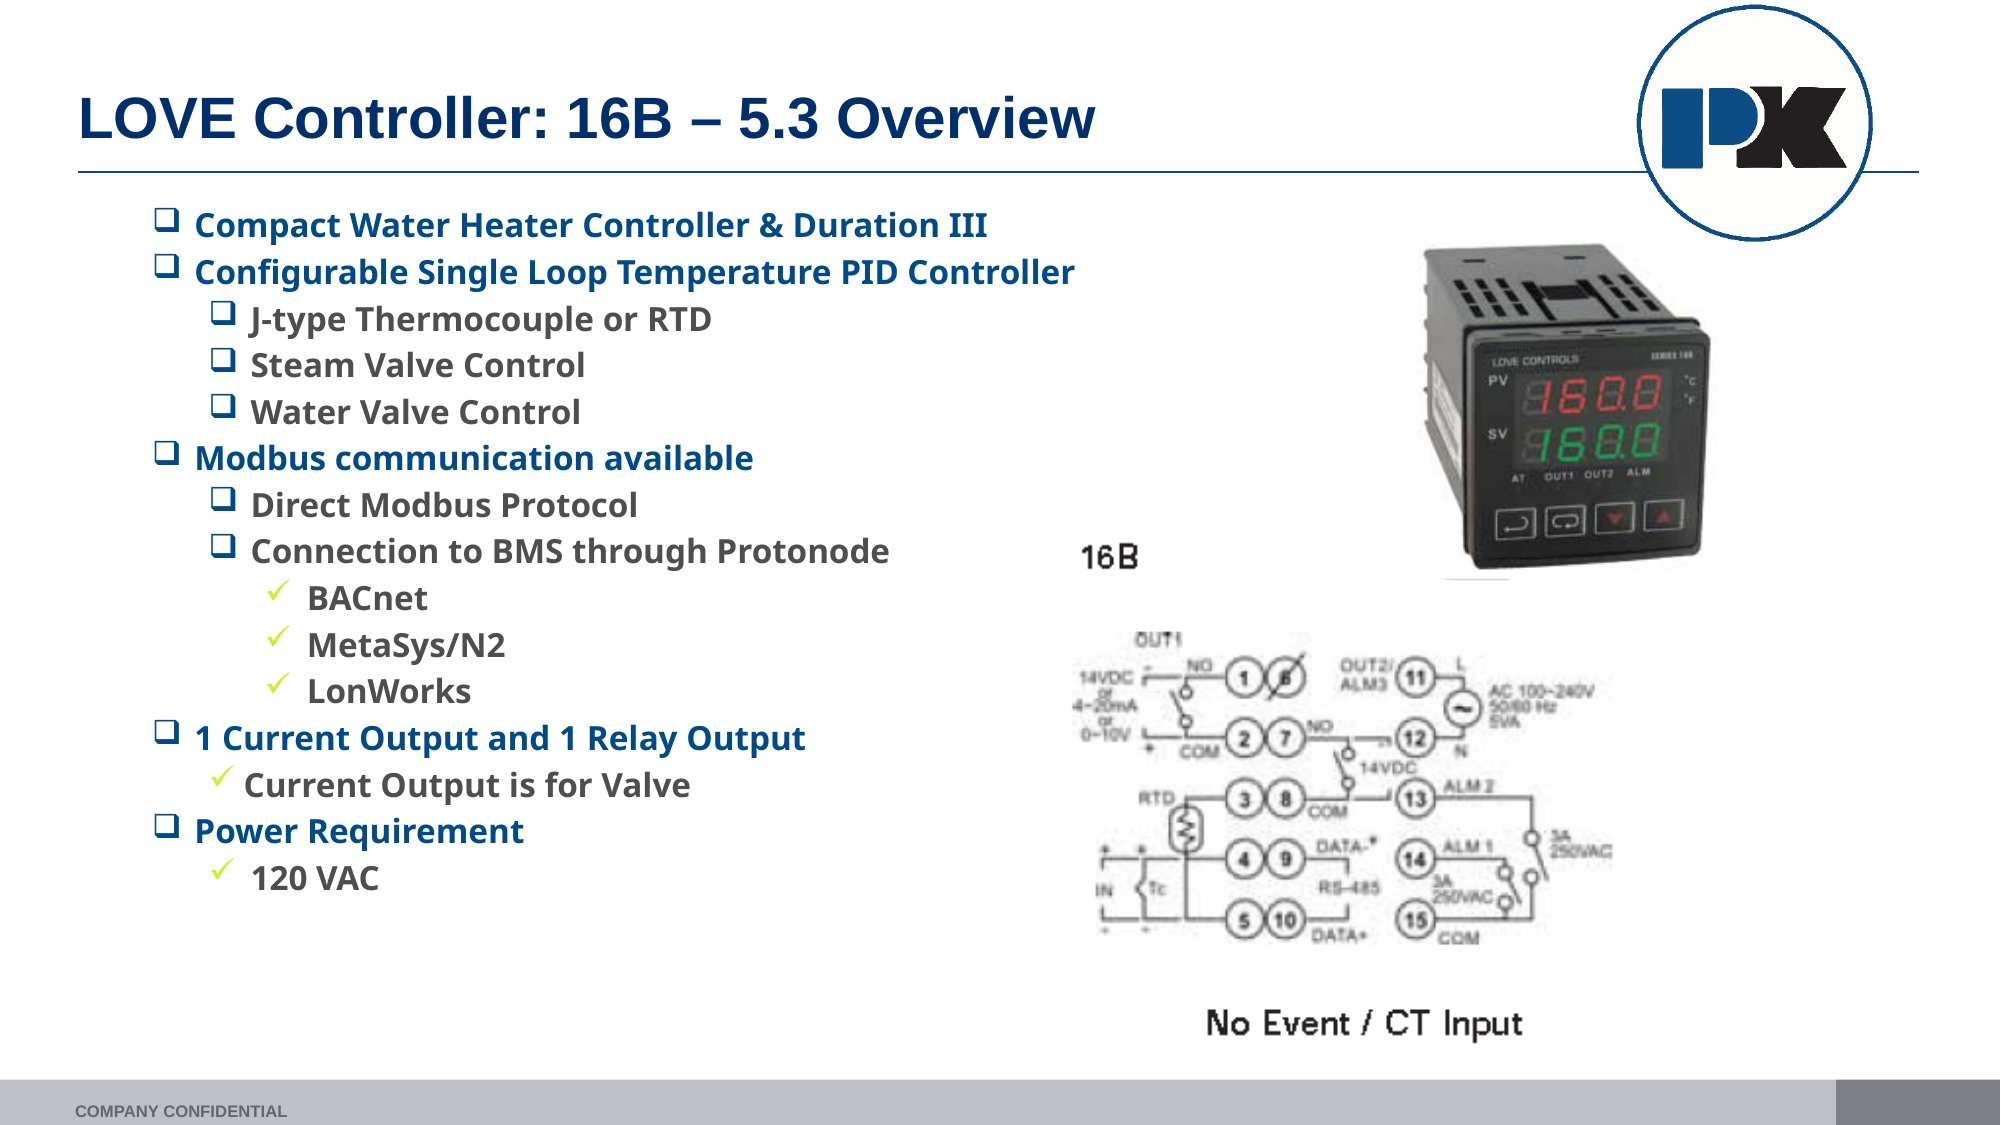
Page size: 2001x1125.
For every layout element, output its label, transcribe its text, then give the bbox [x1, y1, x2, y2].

footer COMPANY CONFIDENTIAL [75, 1087, 774, 1125]
picture [1012, 4, 1873, 1071]
title LOVE Controller: 16B – 5.3 Overview [78, 0, 1497, 150]
text_box Compact Water Heater Controller & Duration III Configurable Single Loop Temperature PID Controller J-type Thermocouple or RTD Steam Valve Control Water Valve Control Modbus communication available Direct Modbus Protocol Connection to BMS through Protonode BACnet MetaSys/N2 LonWorks 1 Current Output and 1 Relay Output Current Output is for Valve Power Requirement 120 VAC [137, 197, 1165, 905]
